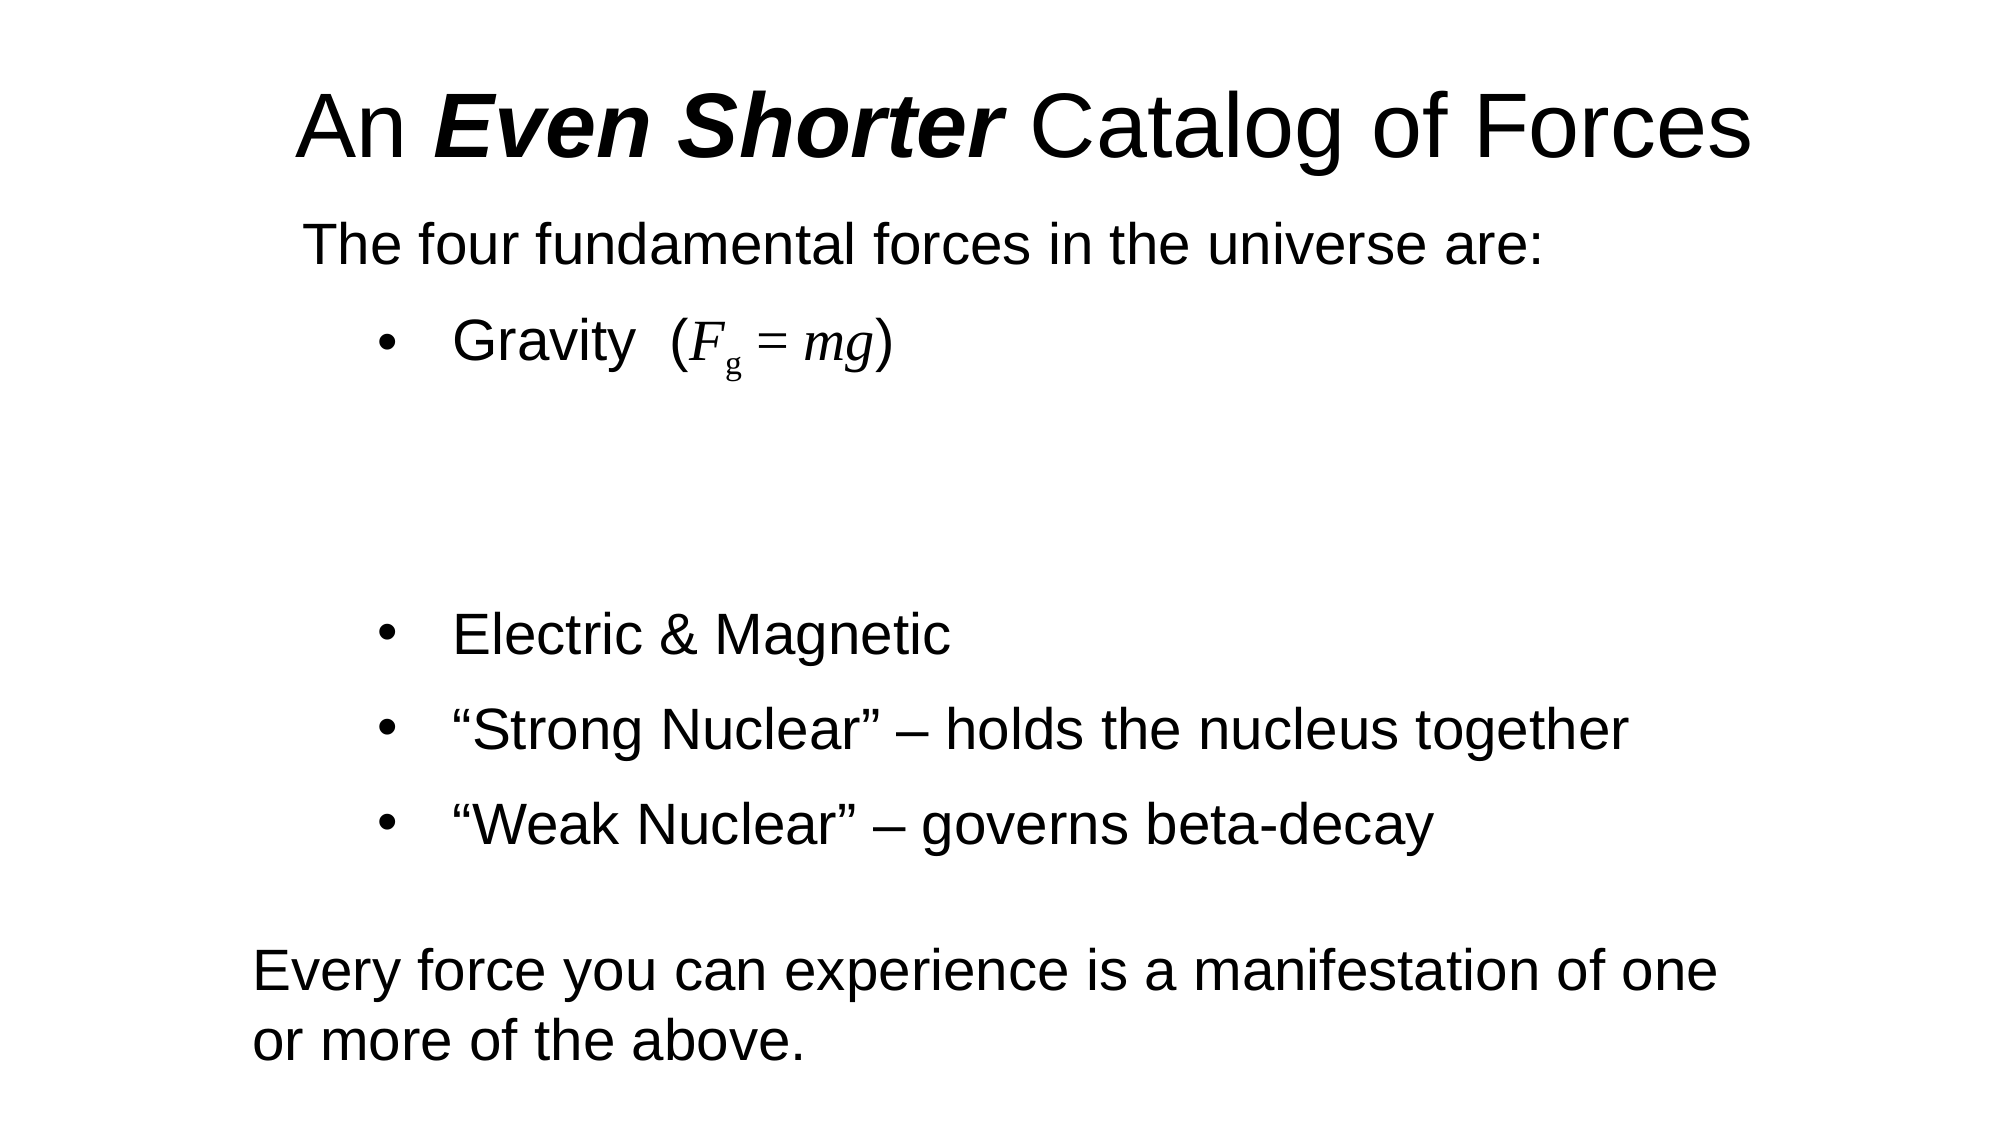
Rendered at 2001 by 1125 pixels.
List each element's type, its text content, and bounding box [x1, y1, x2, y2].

text_box The four fundamental forces in the universe are: Gravity (Fg = mg) Electric & Magnetic “Strong Nuclear” – holds the nucleus together “Weak Nuclear” – governs beta-decay [287, 199, 1816, 864]
text_box Every force you can experience is a manifestation of one or more of the above. [237, 924, 1764, 1080]
text_box An Even Shorter Catalog of Forces [237, 49, 1813, 193]
